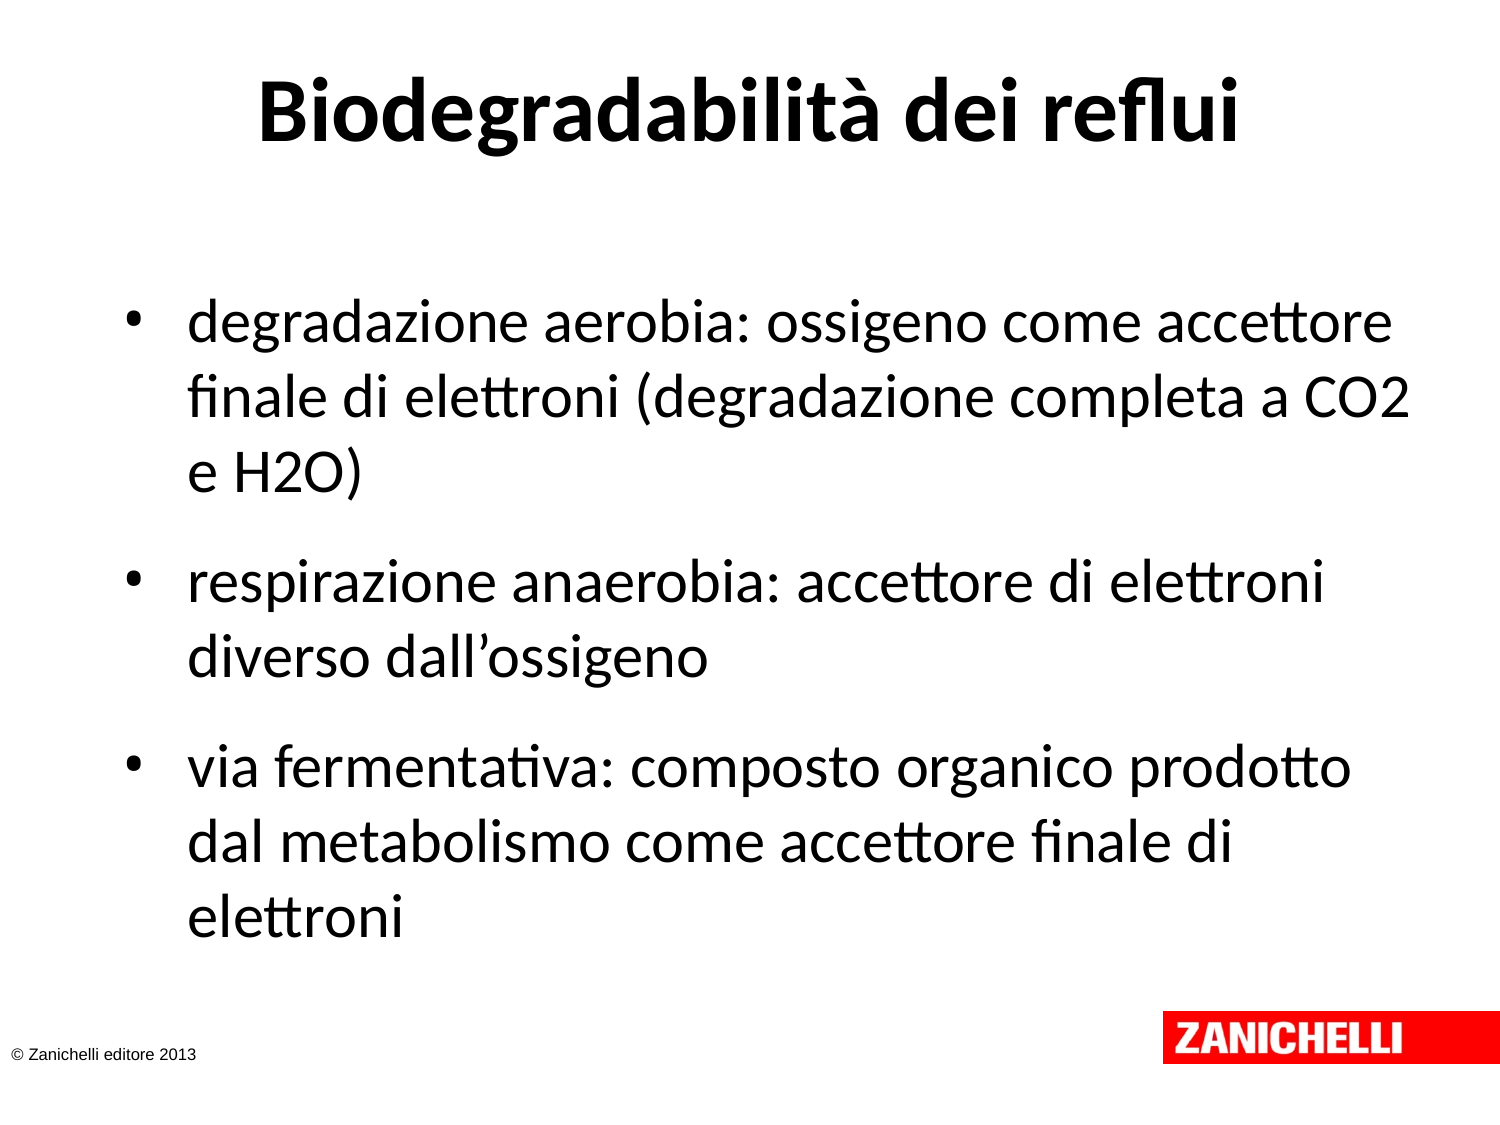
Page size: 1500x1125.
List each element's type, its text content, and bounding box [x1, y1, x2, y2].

picture [1163, 1011, 1500, 1064]
title Biodegradabilità dei reflui [75, 45, 1425, 173]
list degradazione aerobia: ossigeno come accettore finale di elettroni (degradazione completa a CO2 e H2O) respirazione anaerobia: accettore di elettroni diverso dall’ossigeno via fermentativa: composto organico prodotto dal metabolismo come accettore finale di elettroni [75, 274, 1425, 965]
